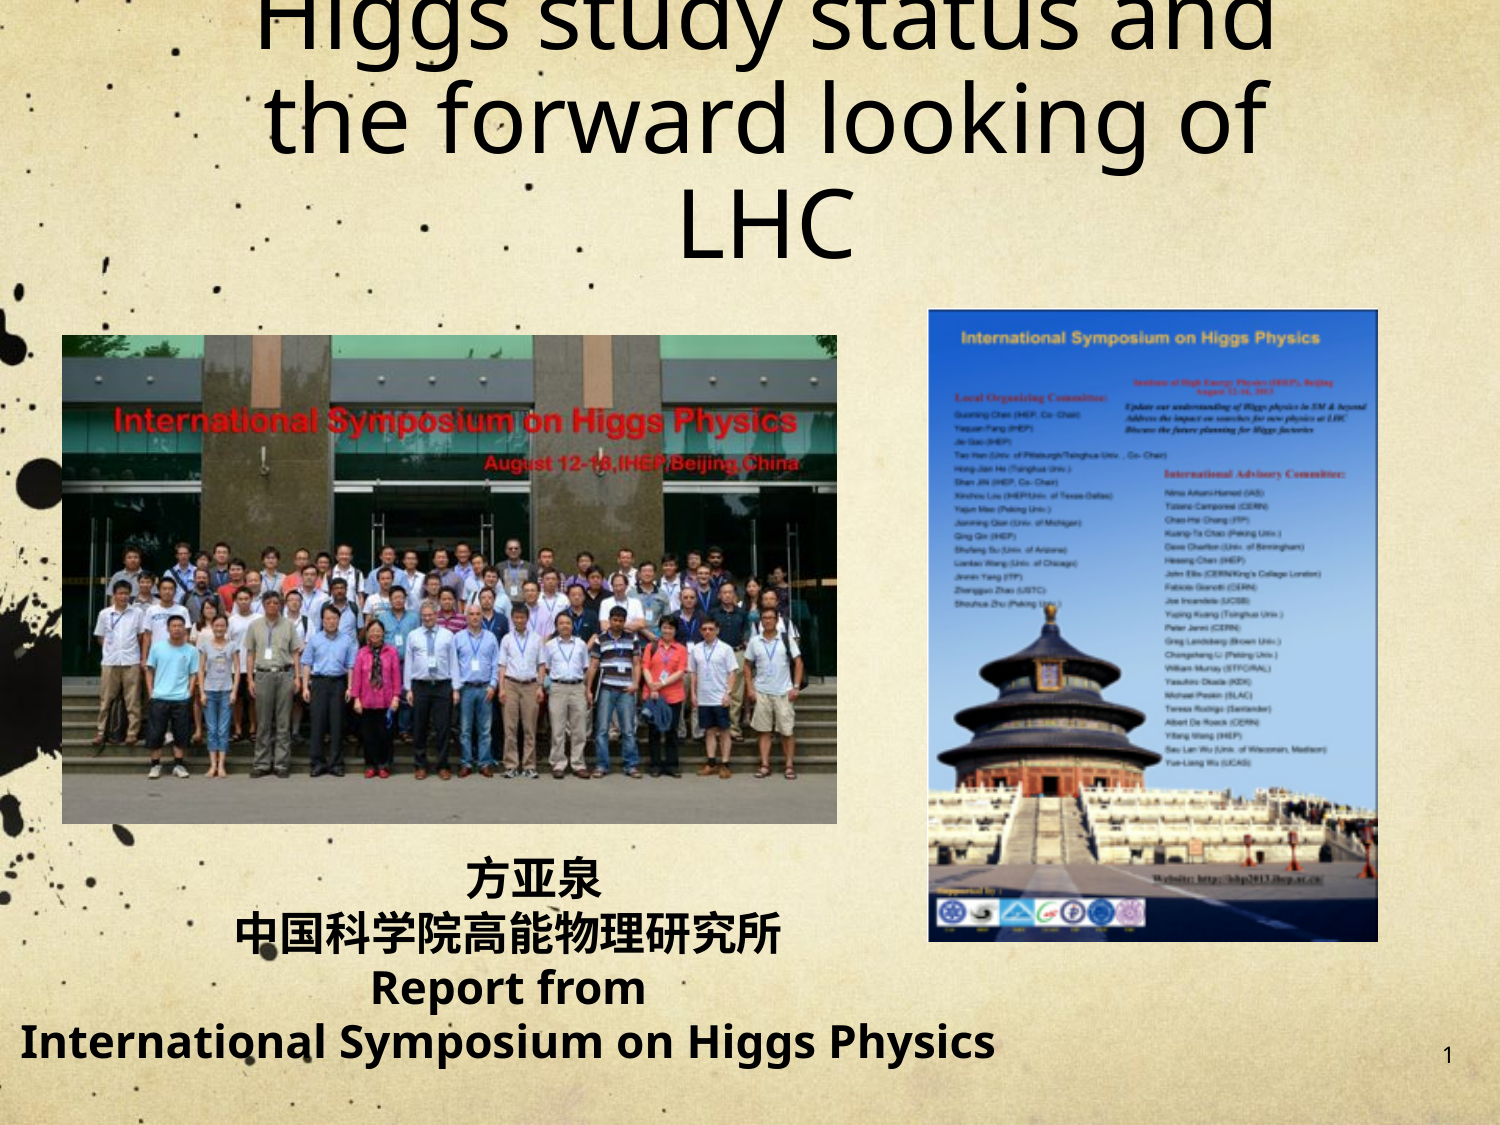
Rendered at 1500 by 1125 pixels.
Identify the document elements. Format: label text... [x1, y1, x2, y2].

subtitle 方亚泉 中国科学院高能物理研究所 Report from International Symposium on Higgs Physics [0, 850, 1076, 1079]
slide_number 1 [1357, 1033, 1470, 1079]
picture [0, 0, 1500, 1125]
title Higgs study status and the forward looking of LHC [210, 48, 1322, 278]
